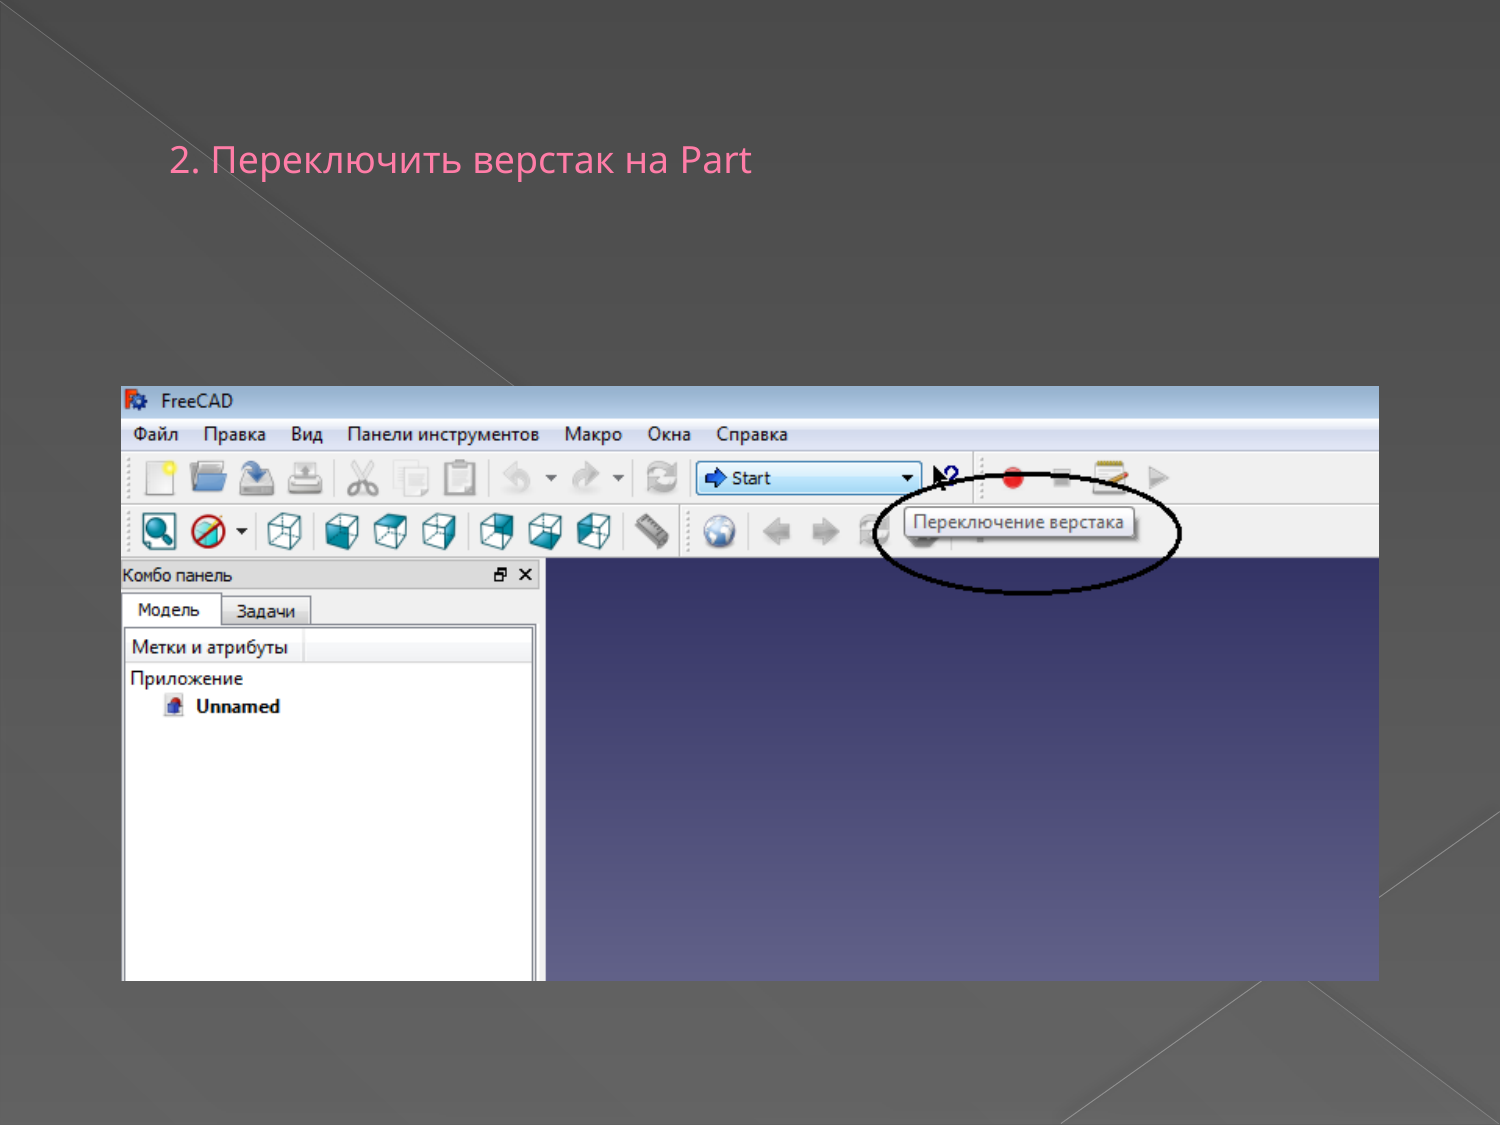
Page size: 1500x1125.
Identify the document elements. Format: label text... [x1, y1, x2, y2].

title 2. Переключить верстак на Part [75, 43, 1425, 274]
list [120, 386, 1380, 981]
